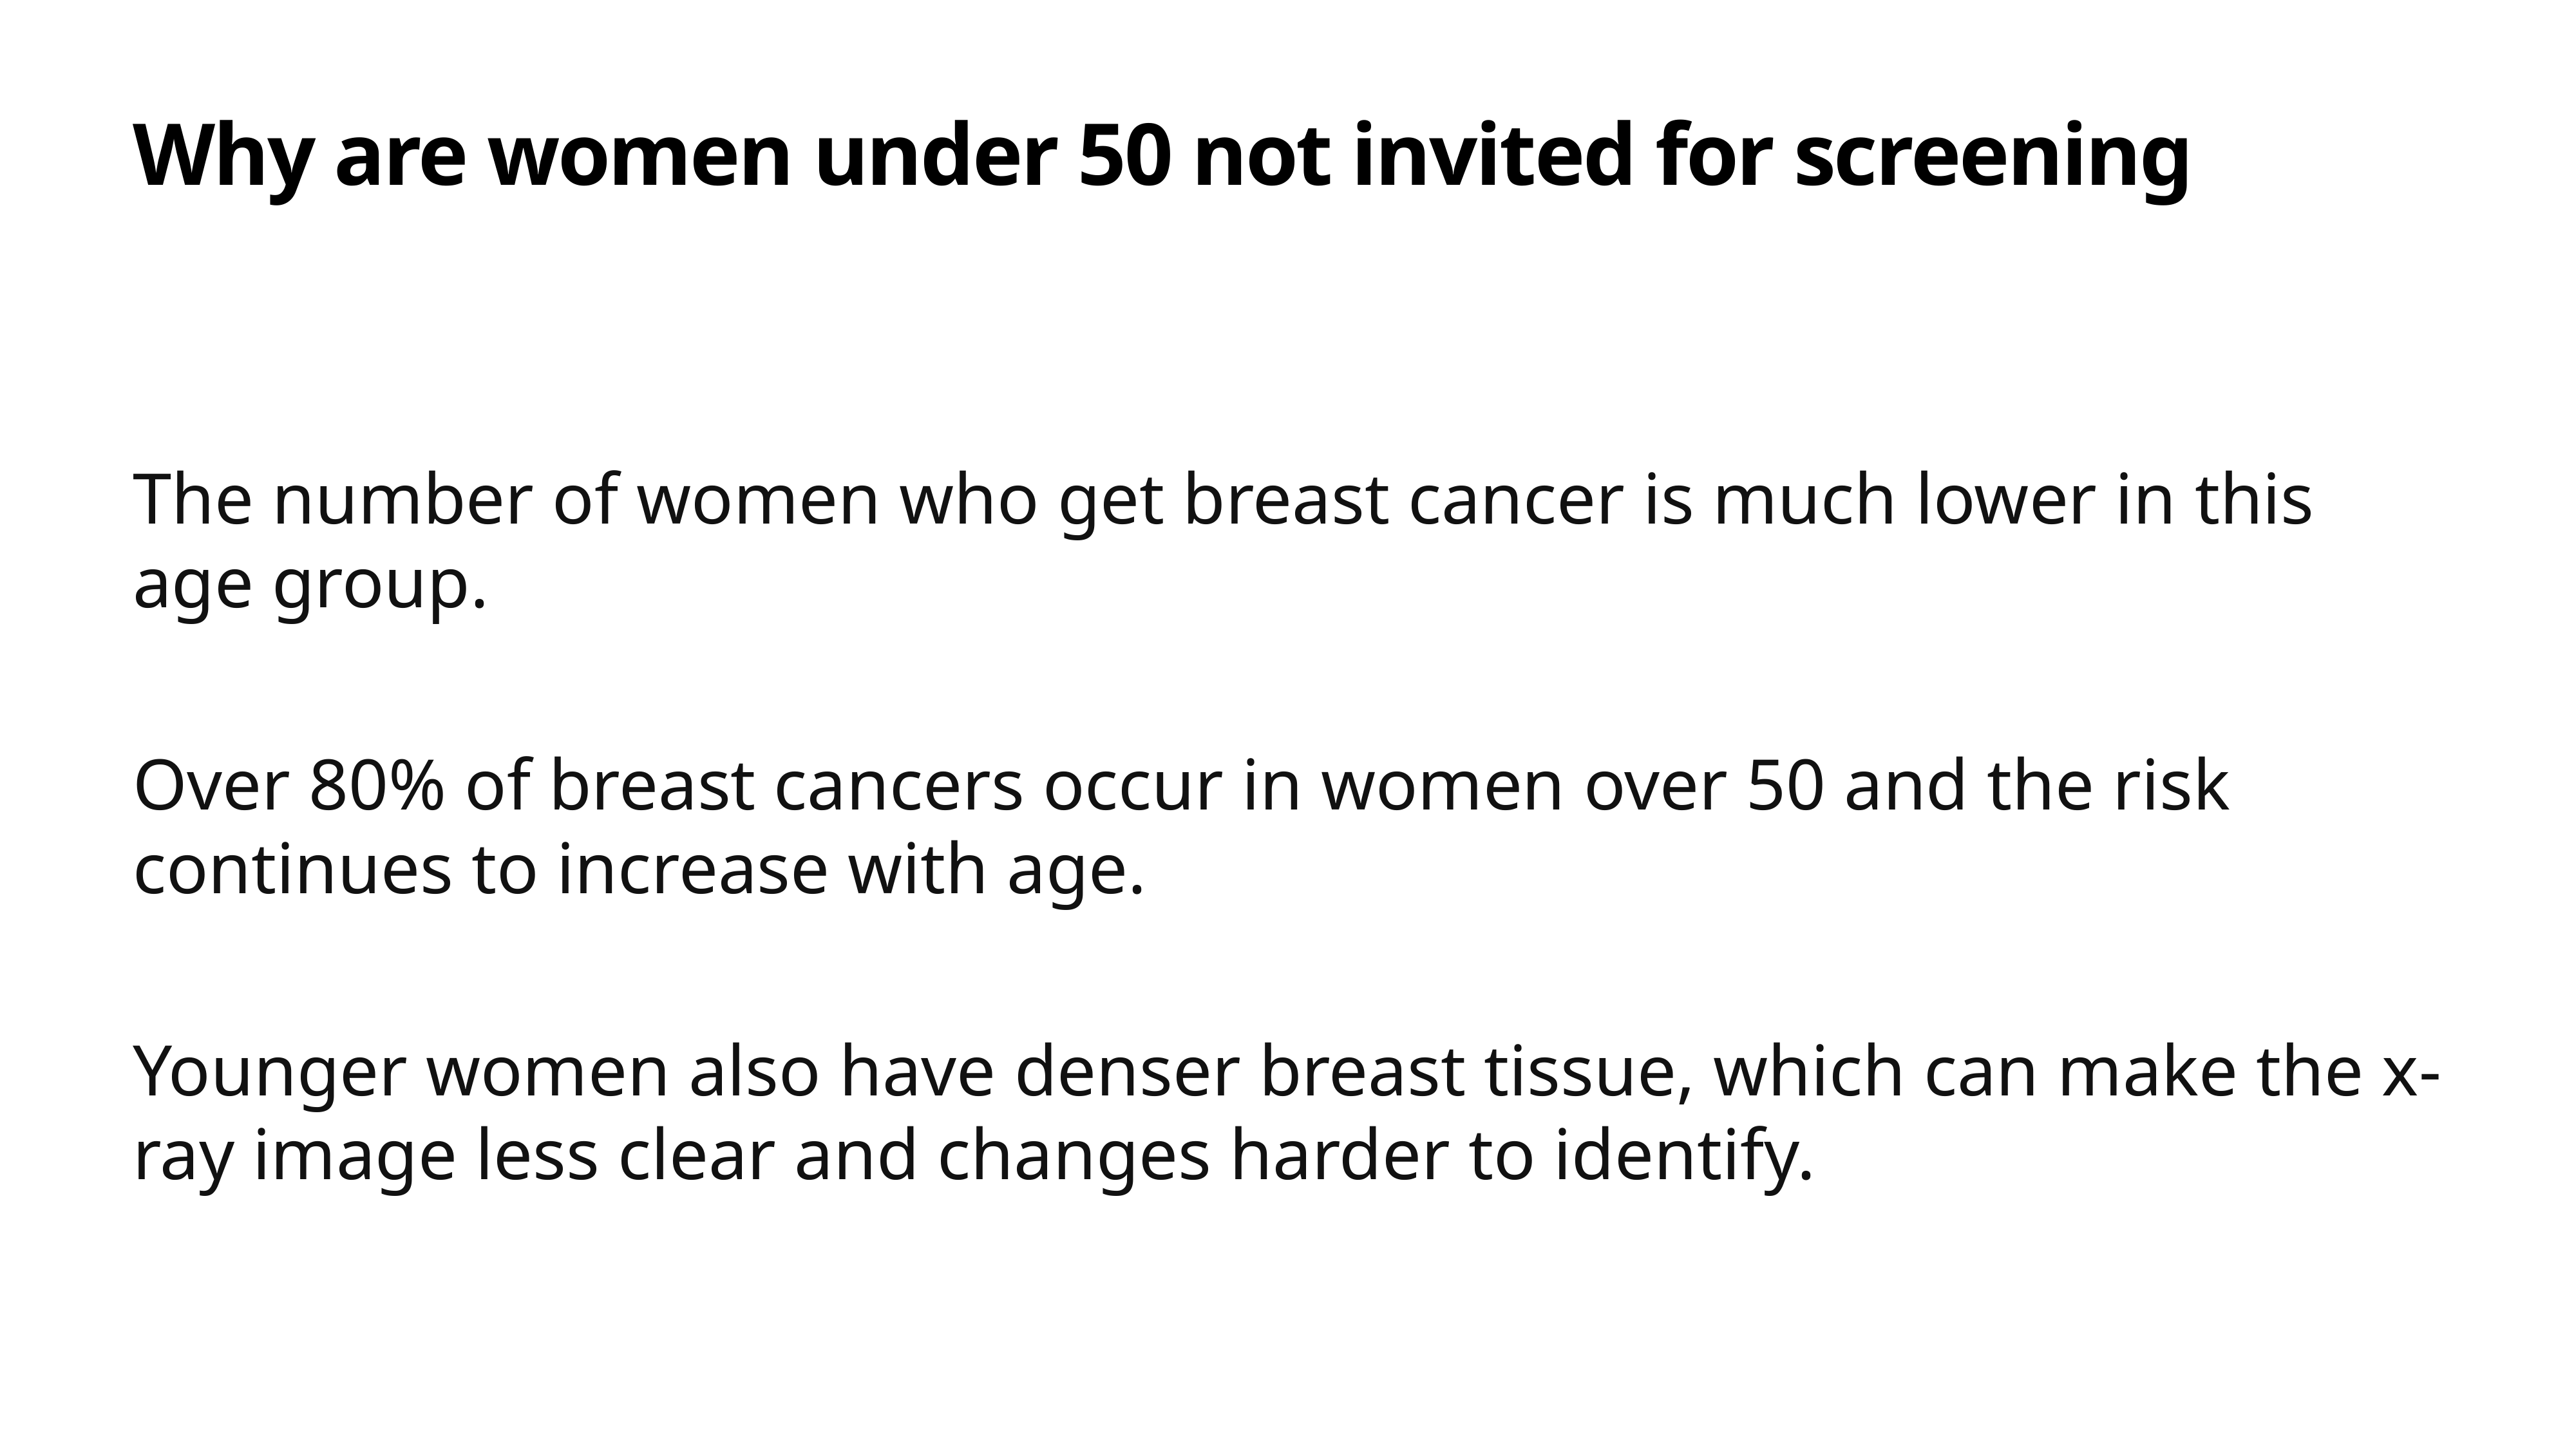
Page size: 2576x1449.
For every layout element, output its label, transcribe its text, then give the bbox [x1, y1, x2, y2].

title Why are women under 50 not invited for screening [127, 113, 2449, 266]
list The number of women who get breast cancer is much lower in this age group. Over 80% of breast cancers occur in women over 50 and the risk continues to increase with age. Younger women also have denser breast tissue, which can make the x-ray image less clear and changes harder to identify. [127, 448, 2449, 1321]
